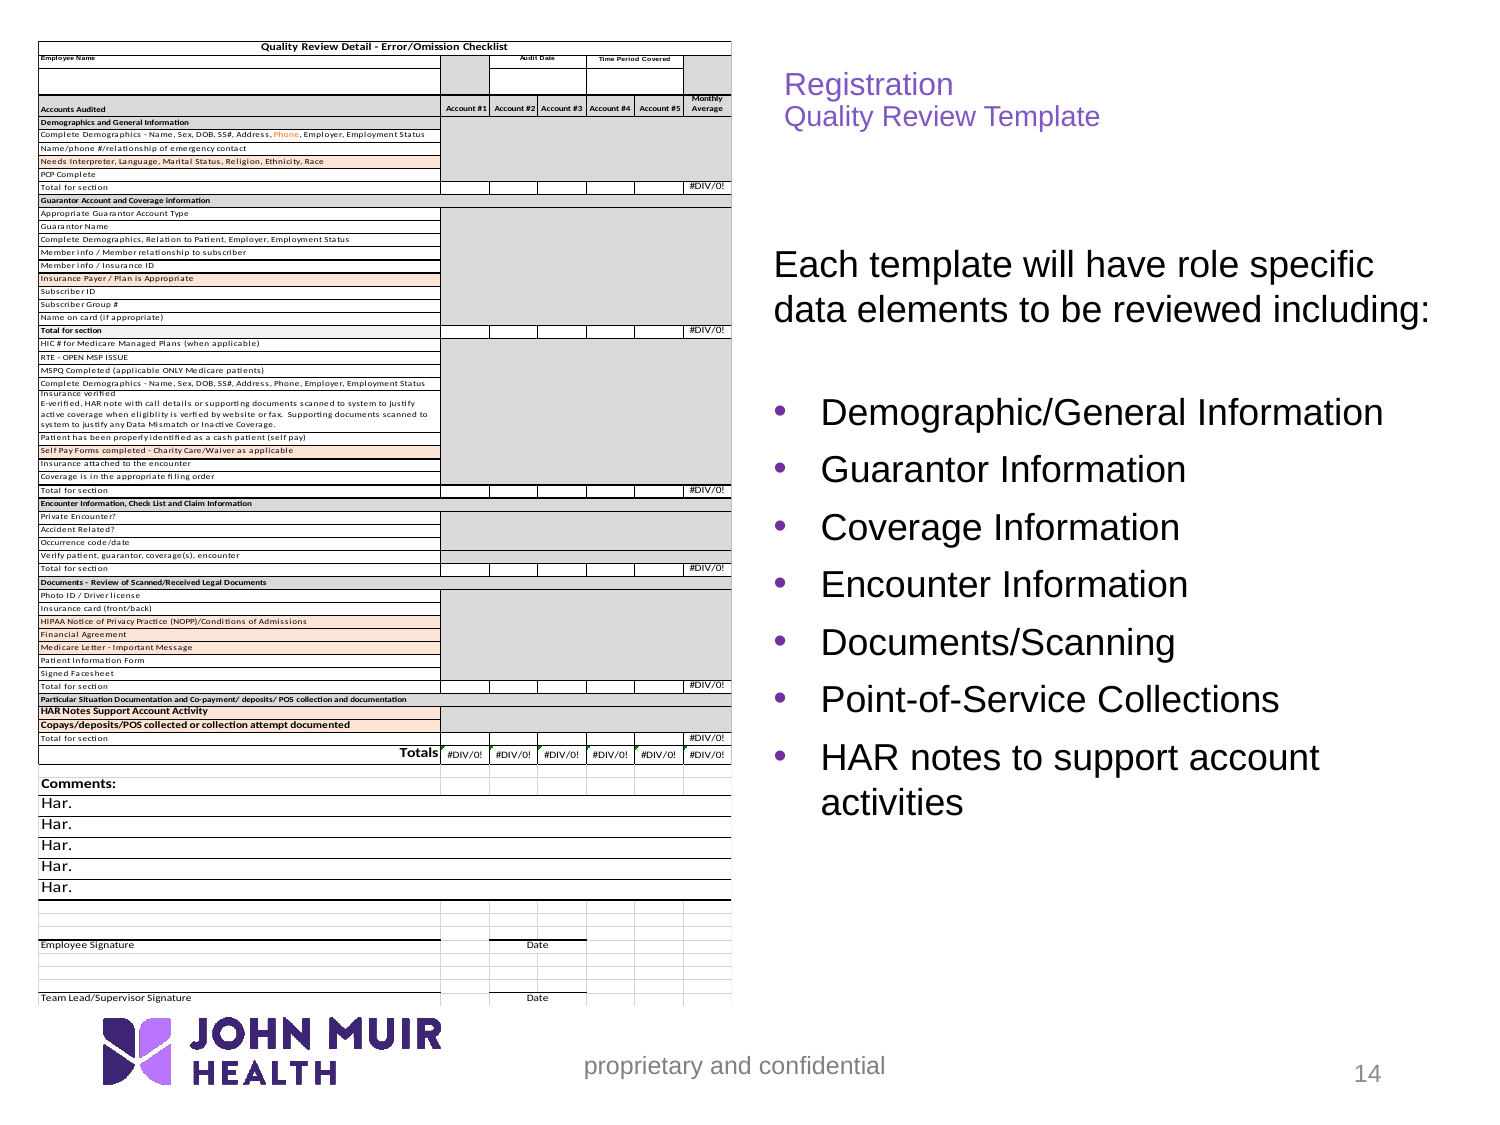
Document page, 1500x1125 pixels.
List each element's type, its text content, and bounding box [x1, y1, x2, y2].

picture [103, 1017, 441, 1085]
slide_number 14 [1059, 1042, 1397, 1103]
text_box Each template will have role specific data elements to be reviewed including: Demographic/General Information Guarantor Information Coverage Information Encounter Information Documents/Scanning Point-of-Service Collections HAR notes to support account activities [758, 162, 1453, 876]
title Registration Quality Review Template [769, 59, 1397, 142]
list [38, 41, 733, 1007]
